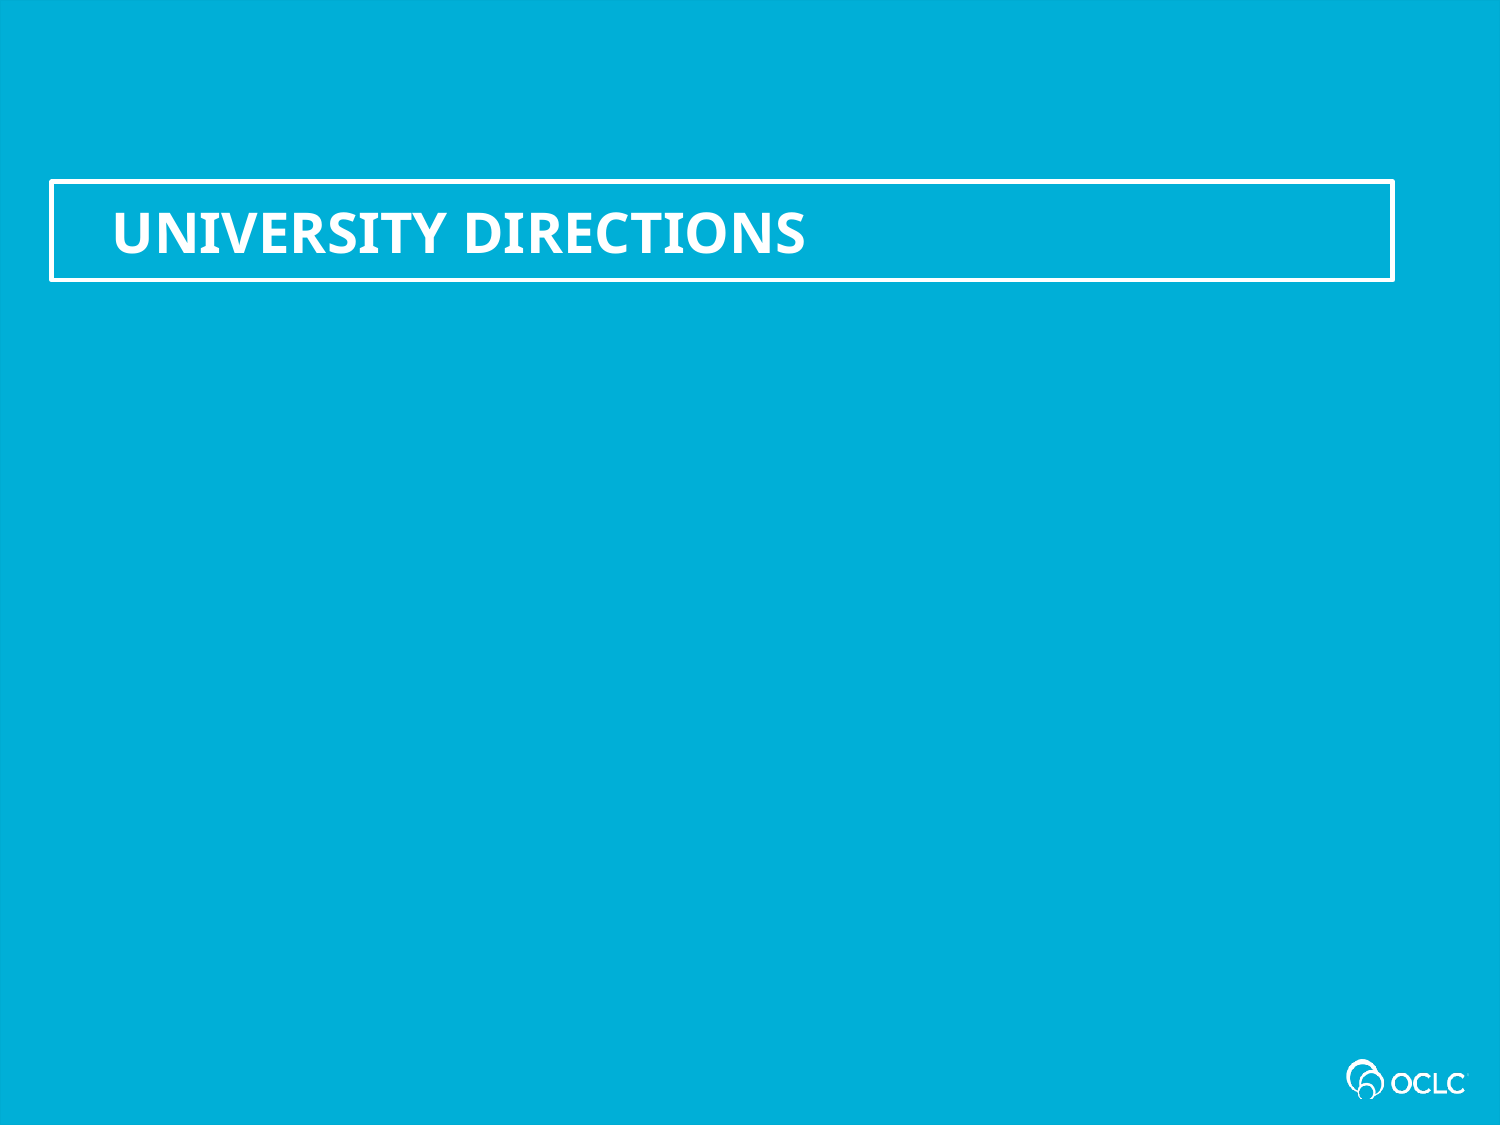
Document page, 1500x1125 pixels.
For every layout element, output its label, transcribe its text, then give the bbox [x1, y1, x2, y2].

list University directions [49, 179, 1395, 282]
